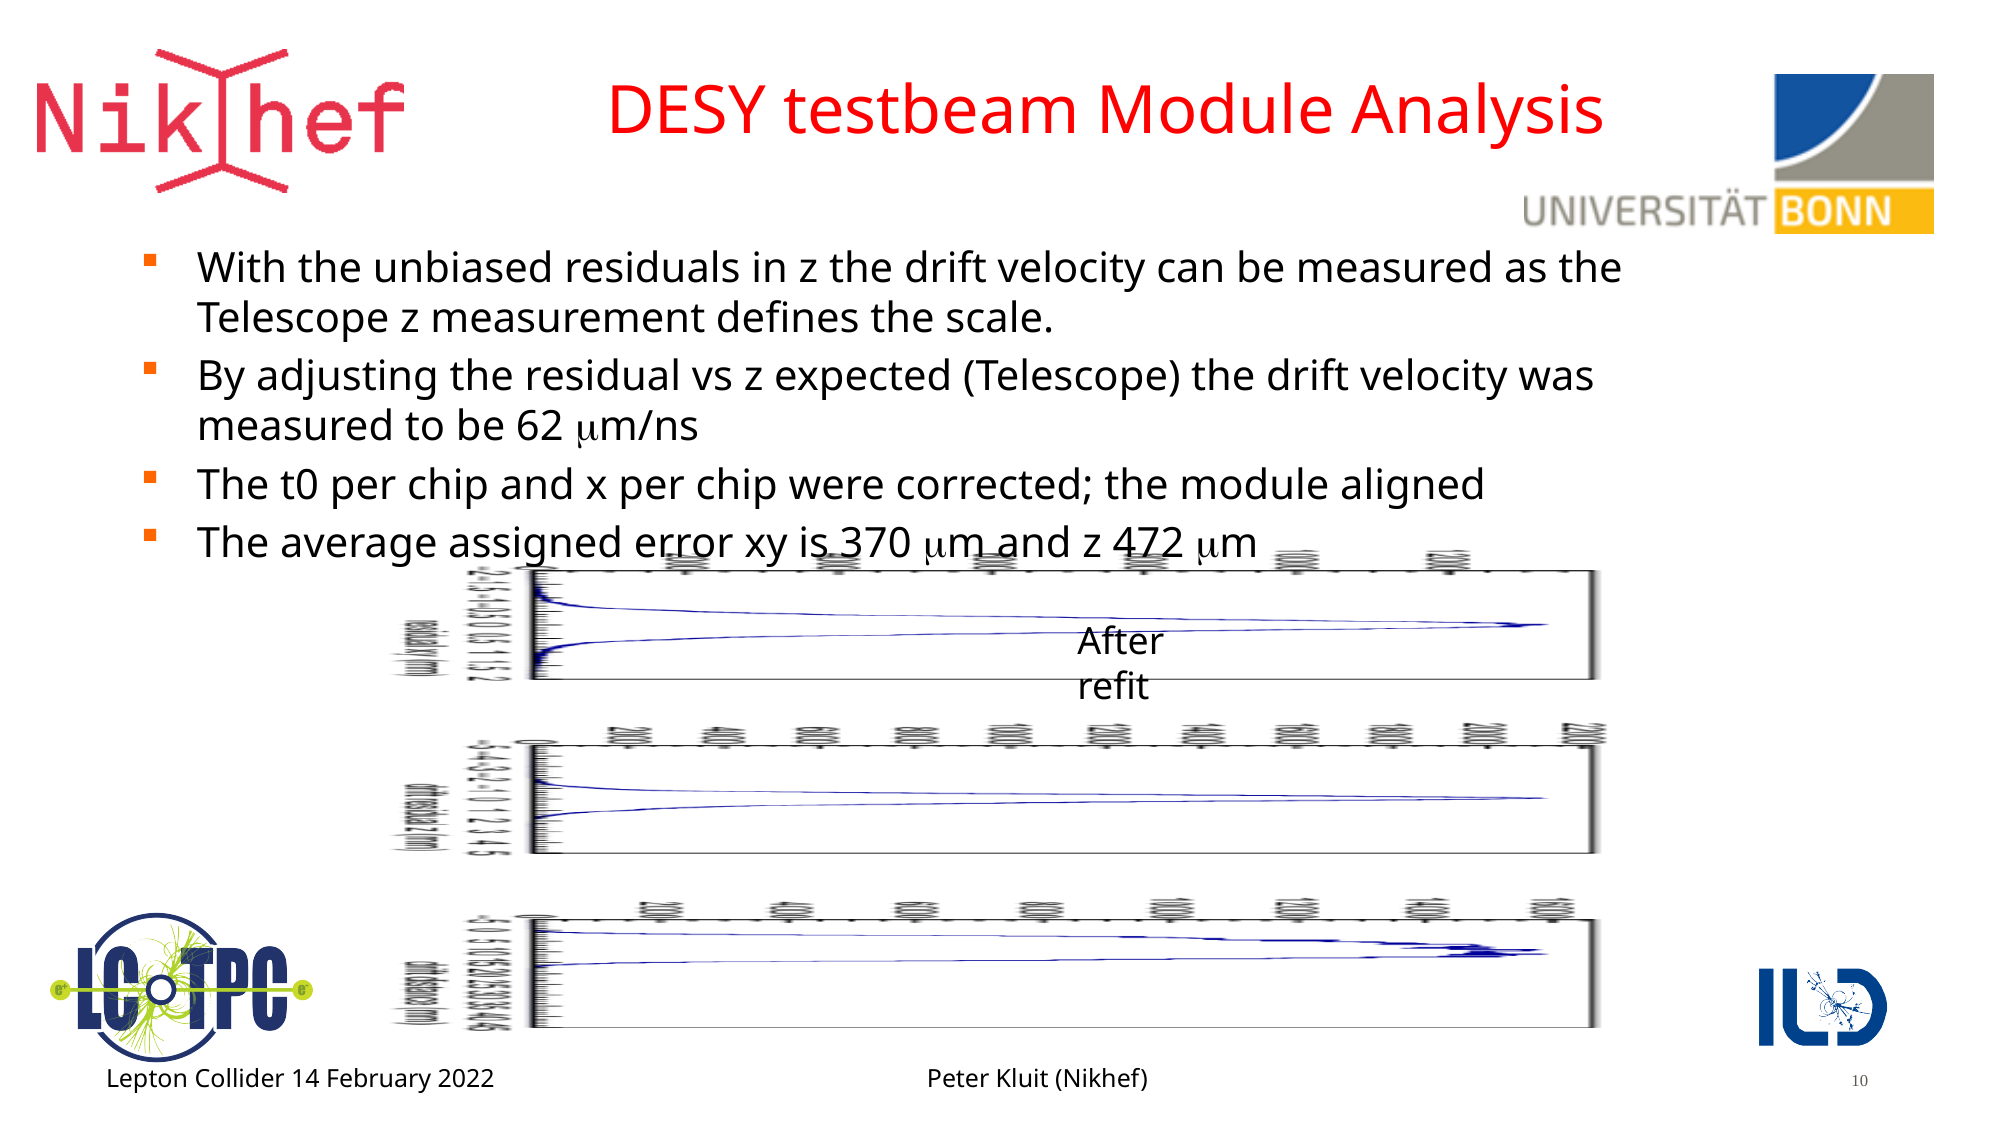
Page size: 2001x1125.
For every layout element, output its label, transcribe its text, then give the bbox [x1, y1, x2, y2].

picture [769, 83, 1292, 1125]
picture [37, 49, 404, 194]
text_box DESY testbeam Module Analysis [591, 59, 1622, 155]
picture [49, 912, 313, 1063]
text_box With the unbiased residuals in z the drift velocity can be measured as the Telescope z measurement defines the scale. By adjusting the residual vs z expected (Telescope) the drift velocity was measured to be 62 mm/ns The t0 per chip and x per chip were corrected; the module aligned The average assigned error xy is 370 mm and z 472 mm [1296, 233, 1793, 632]
text_box With the unbiased residuals in z the drift velocity can be measured as the Telescope z measurement defines the scale. By adjusting the residual vs z expected (Telescope) the drift velocity was measured to be 62 mm/ns The t0 per chip and x per chip were corrected; the module aligned The average assigned error xy is 370 mm and z 472 mm [125, 233, 764, 632]
picture [1733, 949, 1913, 1065]
picture [1524, 74, 1934, 234]
